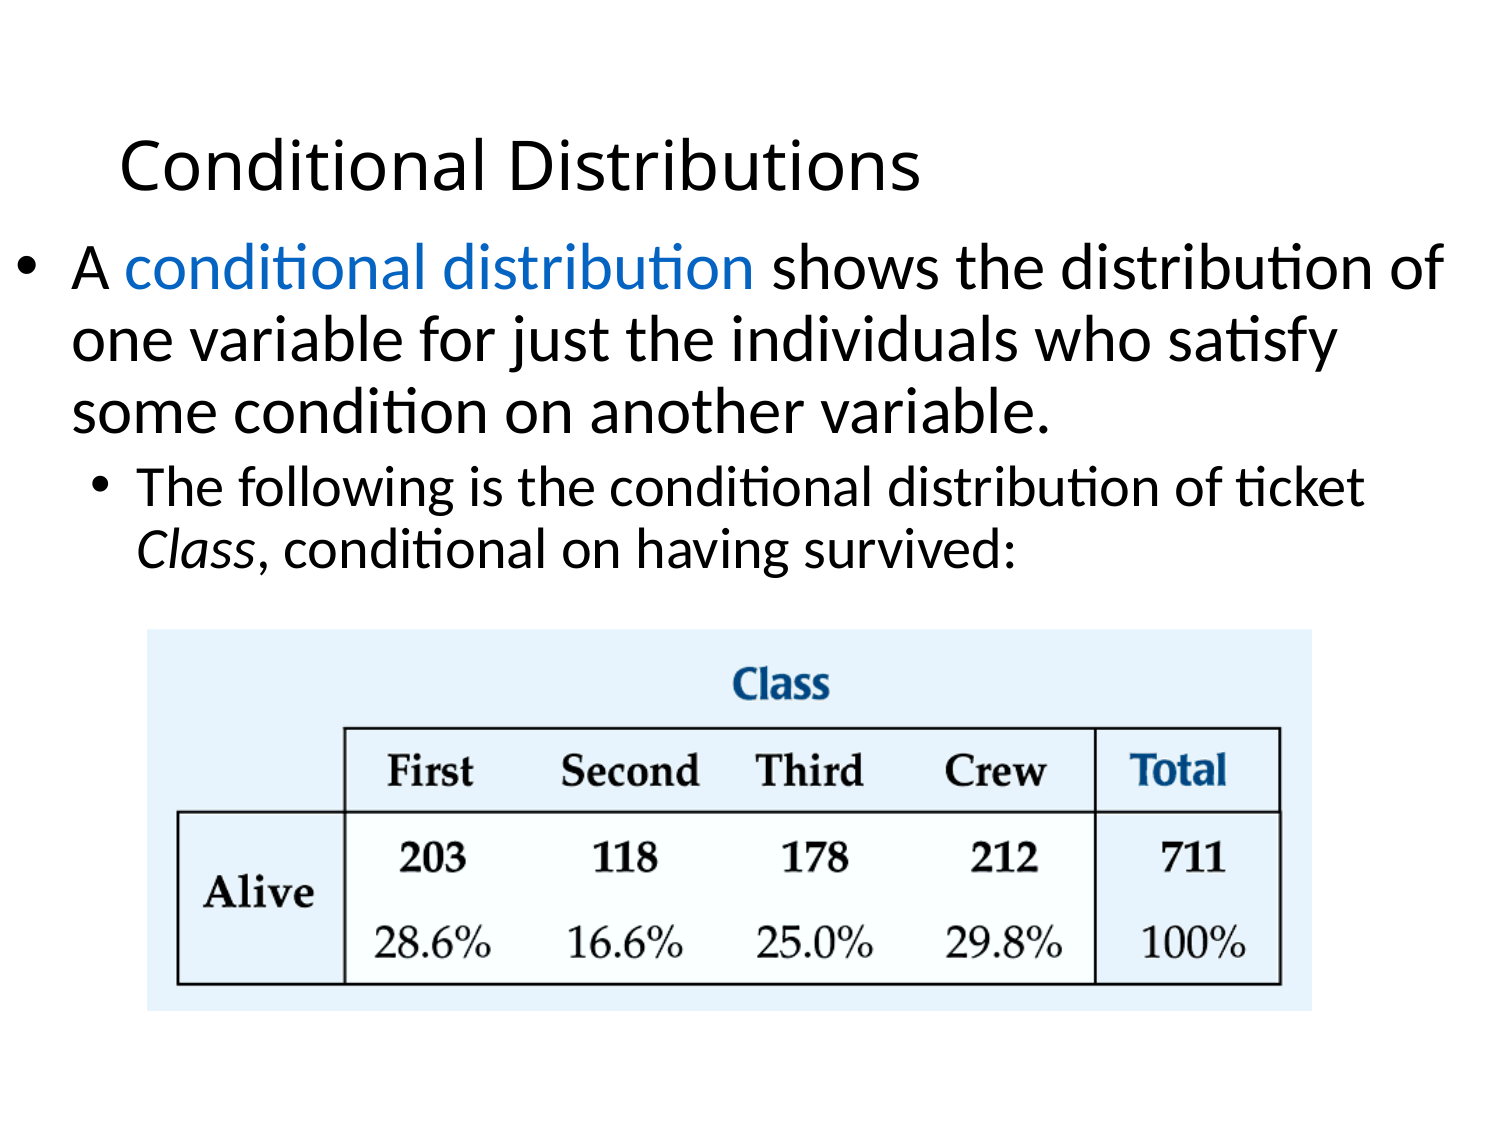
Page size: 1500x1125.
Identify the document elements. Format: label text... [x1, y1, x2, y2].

title Conditional Distributions [103, 59, 1397, 224]
picture [146, 628, 1312, 1011]
list A conditional distribution shows the distribution of one variable for just the individuals who satisfy some condition on another variable. The following is the conditional distribution of ticket Class, conditional on having survived: [0, 224, 1500, 1011]
